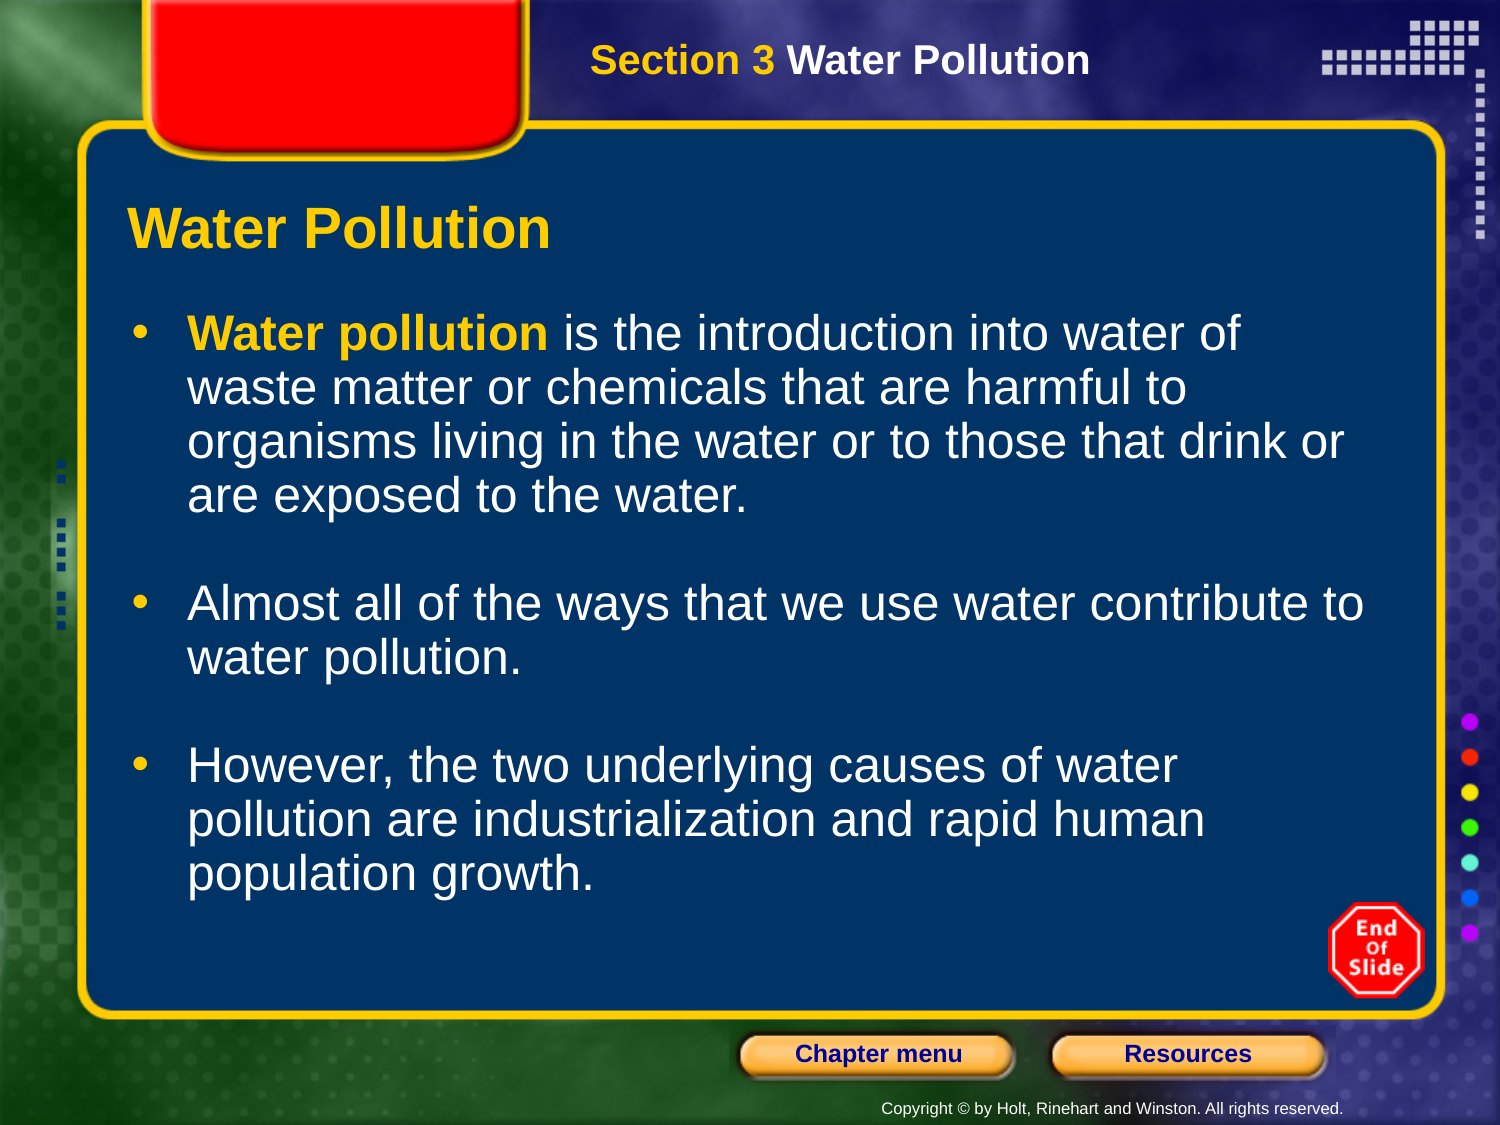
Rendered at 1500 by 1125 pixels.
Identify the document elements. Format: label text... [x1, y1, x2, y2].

picture [0, 0, 1500, 1125]
title Water Pollution [112, 174, 1042, 275]
list Water pollution is the introduction into water of waste matter or chemicals that are harmful to organisms living in the water or to those that drink or are exposed to the water. Almost all of the ways that we use water contribute to water pollution. However, the two underlying causes of water pollution are industrialization and rapid human population growth. [116, 299, 1392, 975]
text_box Section 3 Water Pollution [574, 25, 1263, 91]
